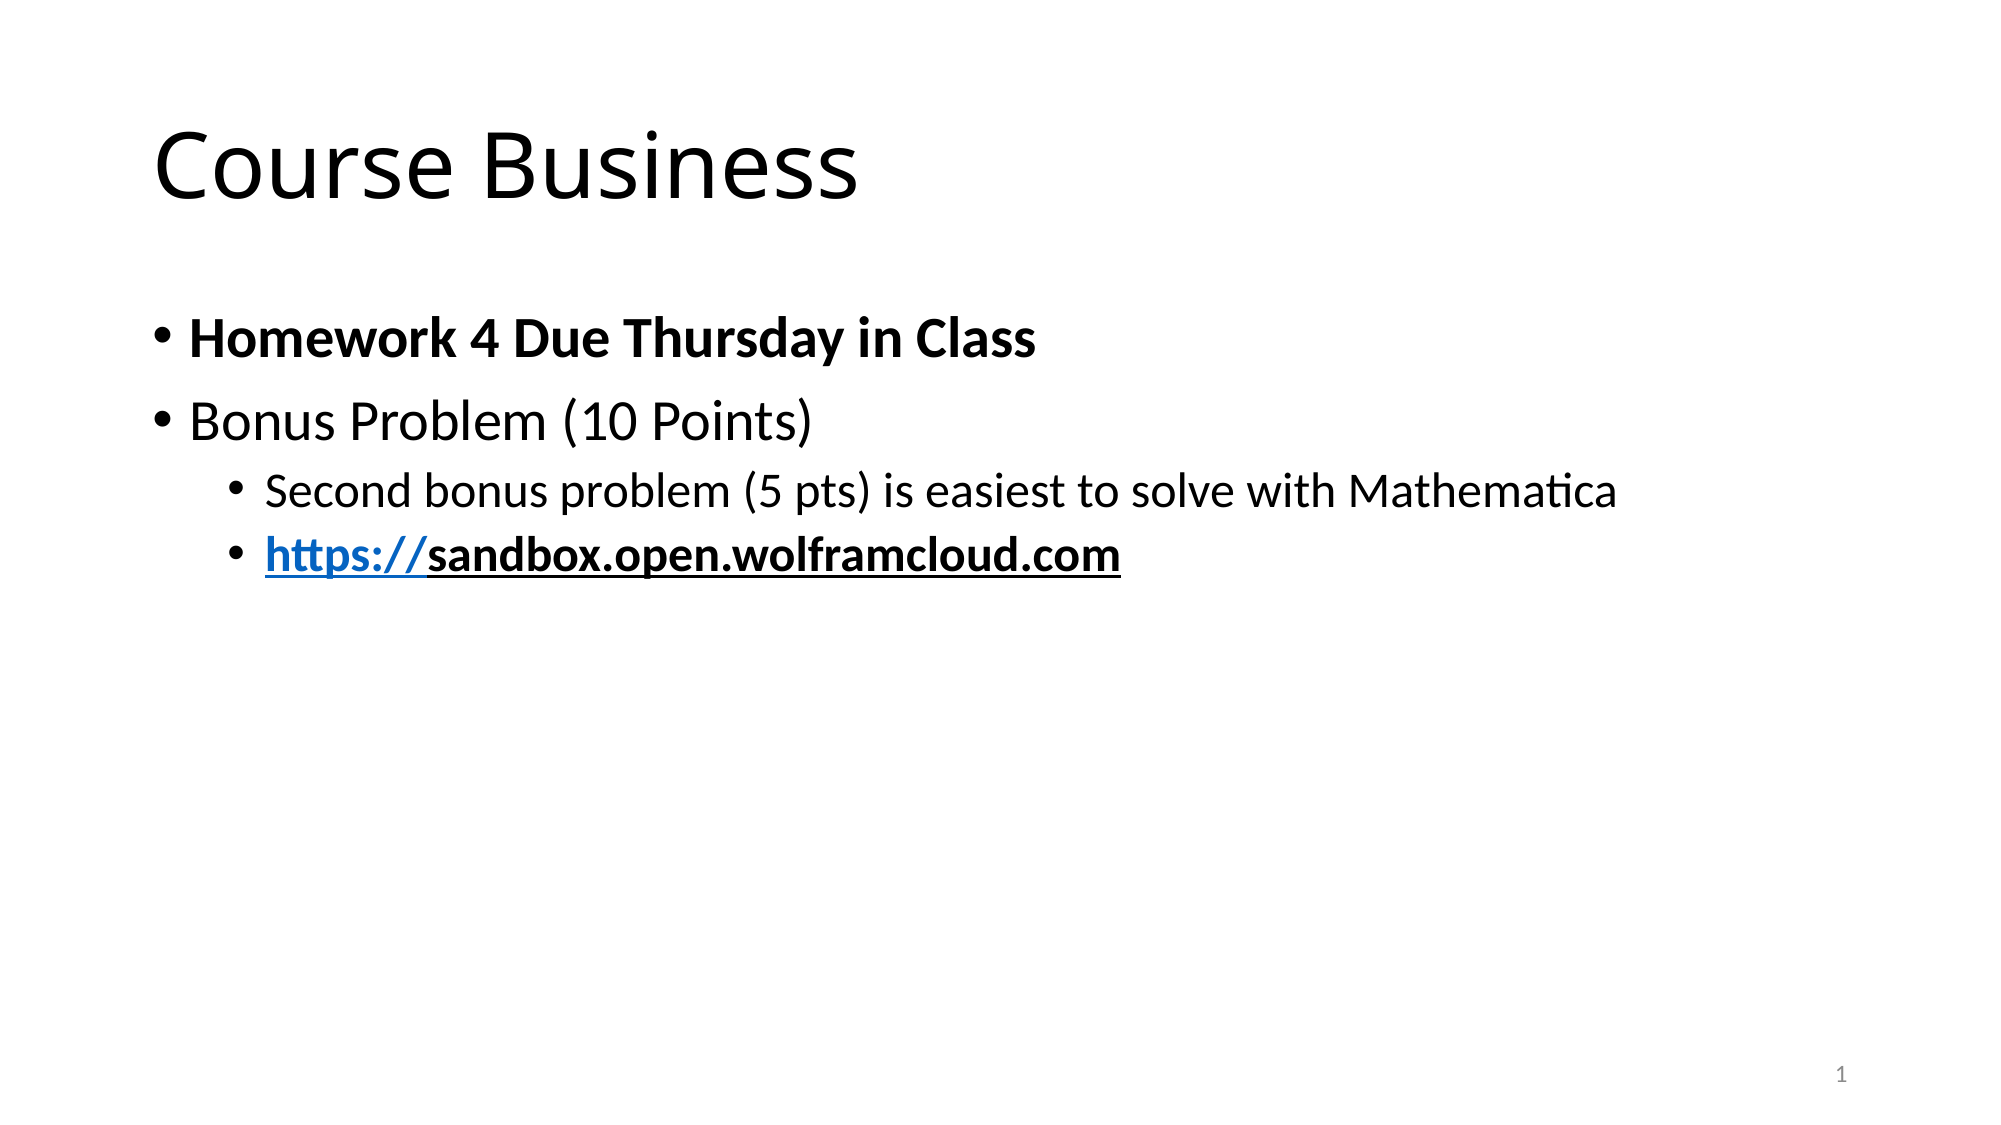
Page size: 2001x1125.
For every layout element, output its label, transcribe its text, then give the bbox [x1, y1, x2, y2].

list Homework 4 Due Thursday in Class Bonus Problem (10 Points) Second bonus problem (5 pts) is easiest to solve with Mathematica https://sandbox.open.wolframcloud.com [137, 299, 1863, 1014]
slide_number 1 [1412, 1042, 1863, 1103]
title Course Business [137, 59, 1863, 278]
